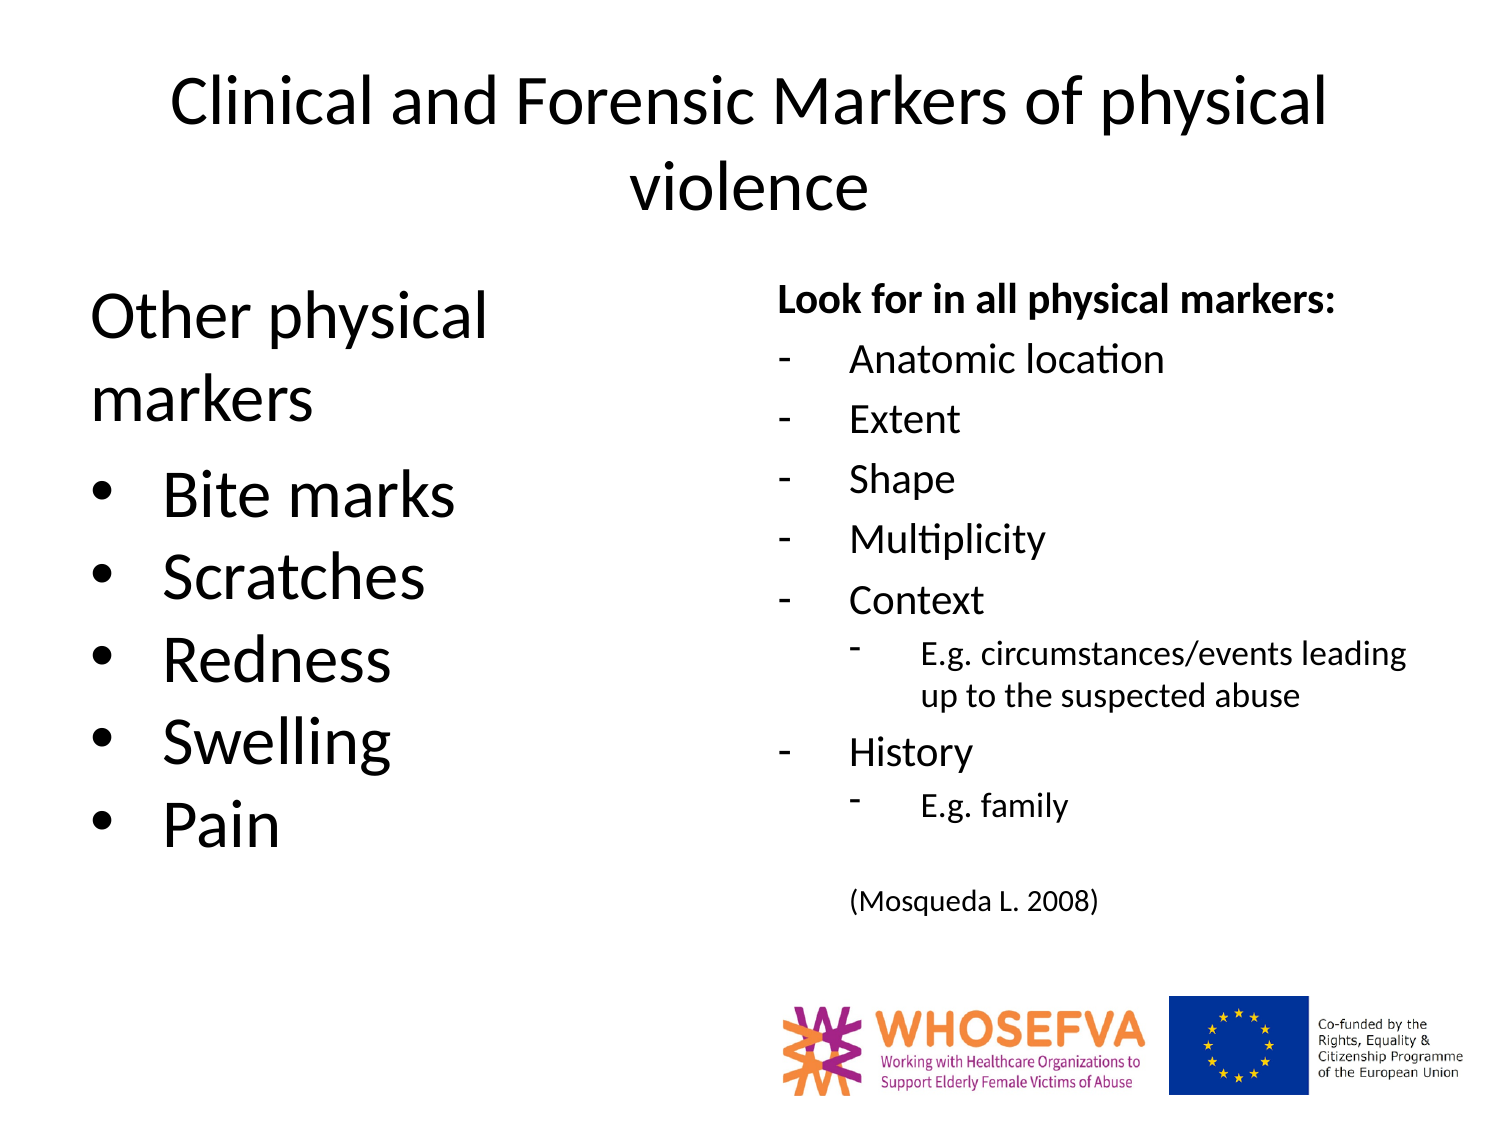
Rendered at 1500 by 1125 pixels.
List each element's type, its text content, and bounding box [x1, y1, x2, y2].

picture [773, 992, 1471, 1102]
list Look for in all physical markers: Anatomic location Extent Shape Multiplicity Context E.g. circumstances/events leading up to the suspected abuse History E.g. family (Mosqueda L. 2008) [762, 262, 1425, 976]
list Other physical markers Bite marks Scratches Redness Swelling Pain [75, 262, 738, 1005]
title Clinical and Forensic Markers of physical violence [75, 45, 1425, 233]
